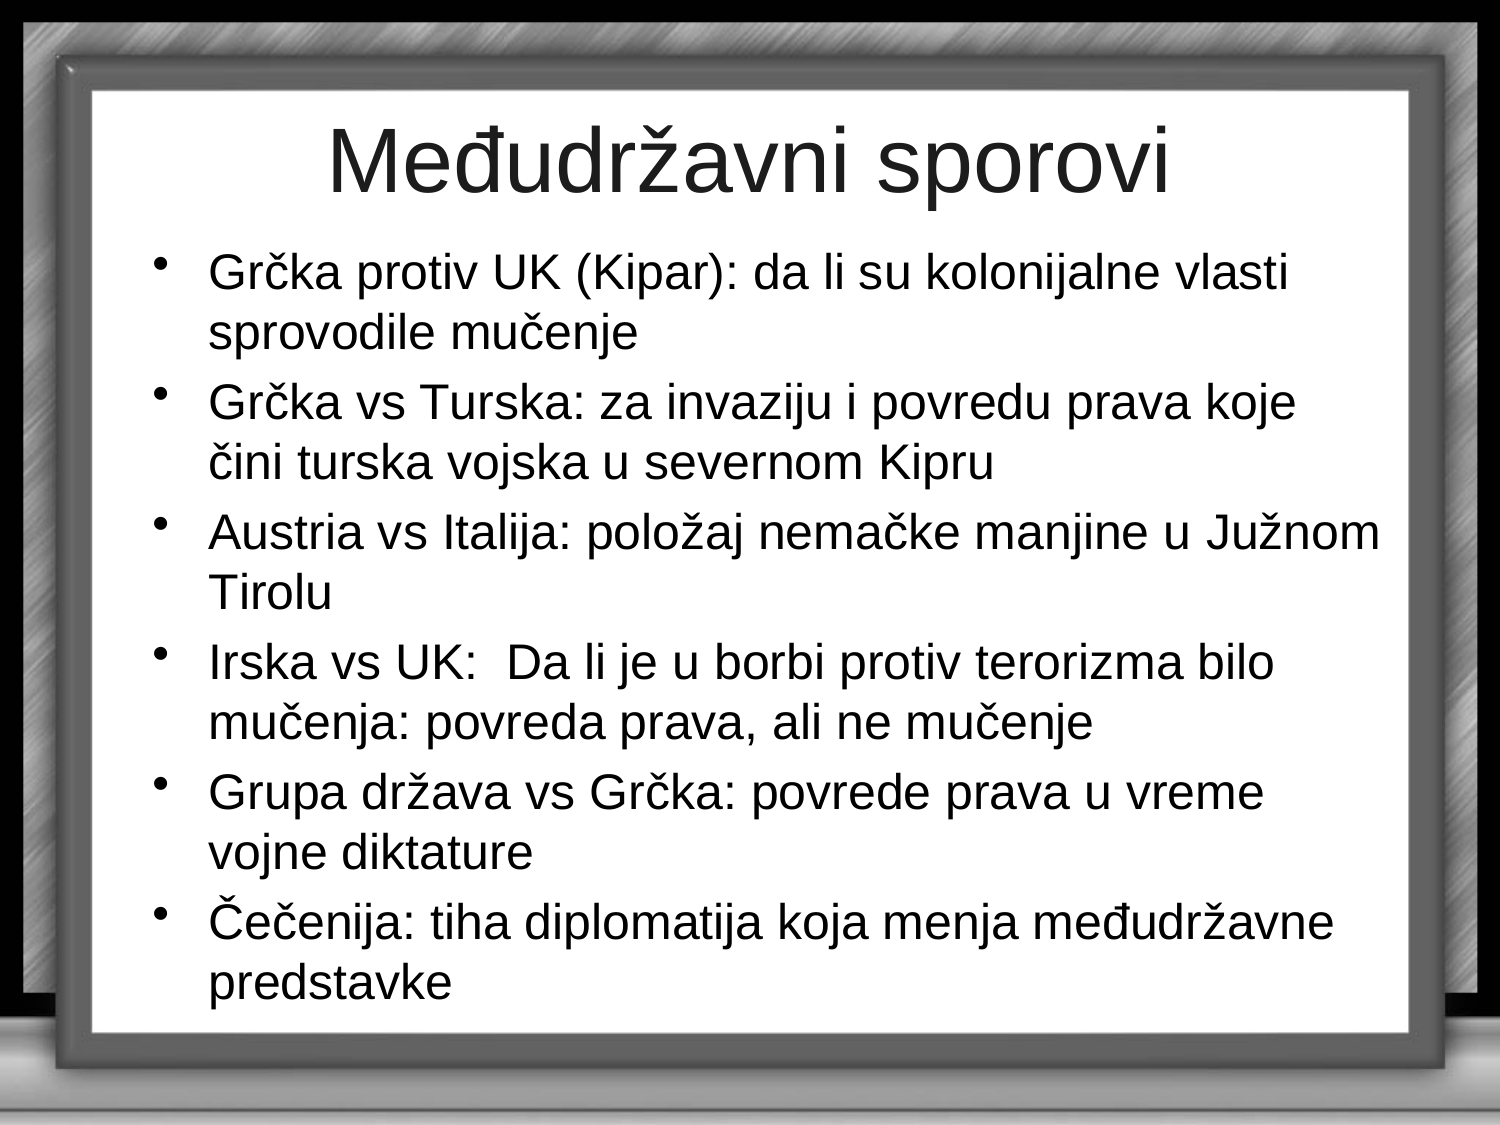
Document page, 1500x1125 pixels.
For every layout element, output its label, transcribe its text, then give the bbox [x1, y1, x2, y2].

list Grčka protiv UK (Kipar): da li su kolonijalne vlasti sprovodile mučenje Grčka vs Turska: za invaziju i povredu prava koje čini turska vojska u severnom Kipru Austria vs Italija: položaj nemačke manjine u Južnom Tirolu Irska vs UK: Da li je u borbi protiv terorizma bilo mučenja: povreda prava, ali ne mučenje Grupa država vs Grčka: povrede prava u vreme vojne diktature Čečenija: tiha diplomatija koja menja međudržavne predstavke [137, 231, 1401, 1006]
title Međudržavni sporovi [74, 62, 1426, 251]
picture [0, 0, 1500, 1125]
